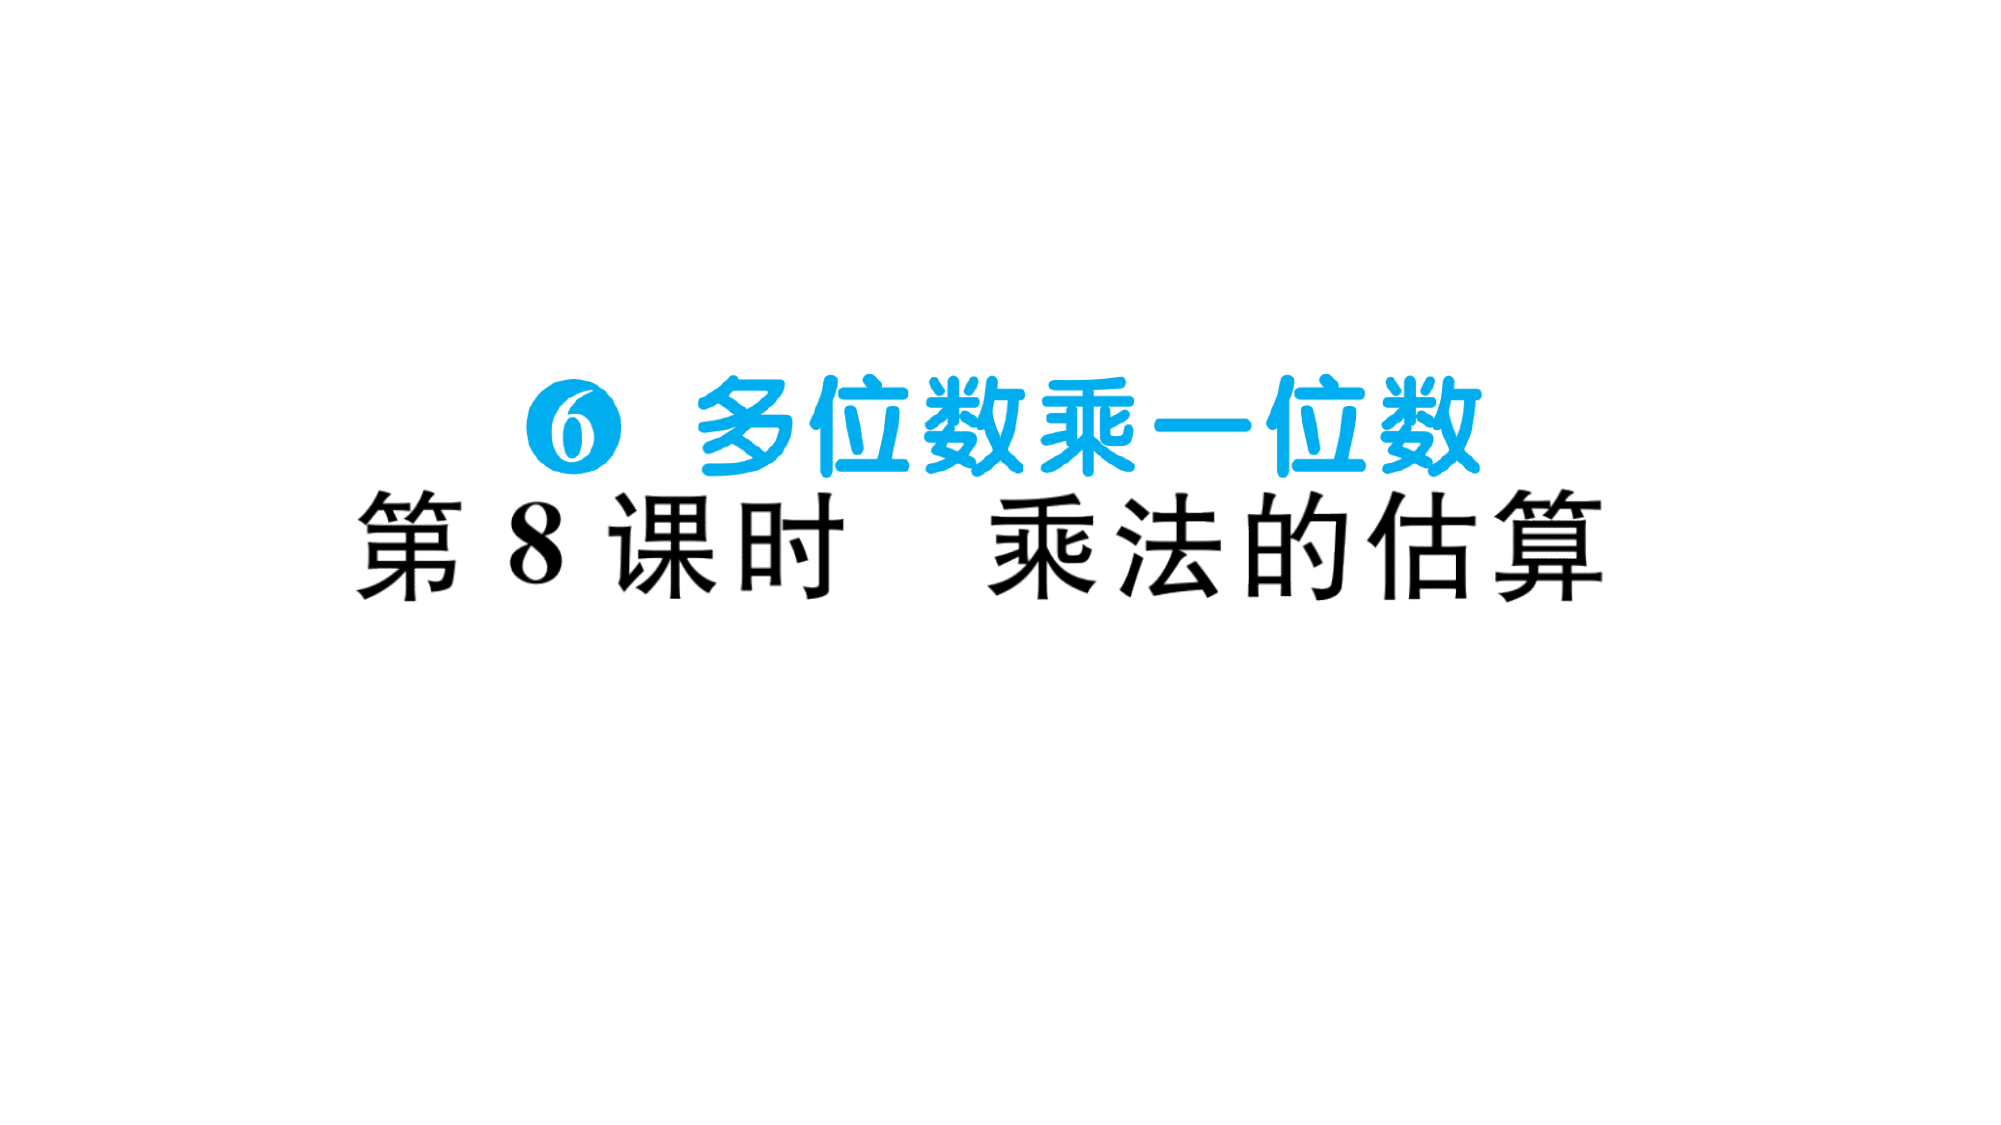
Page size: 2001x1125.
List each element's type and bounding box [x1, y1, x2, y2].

picture [349, 349, 1686, 679]
